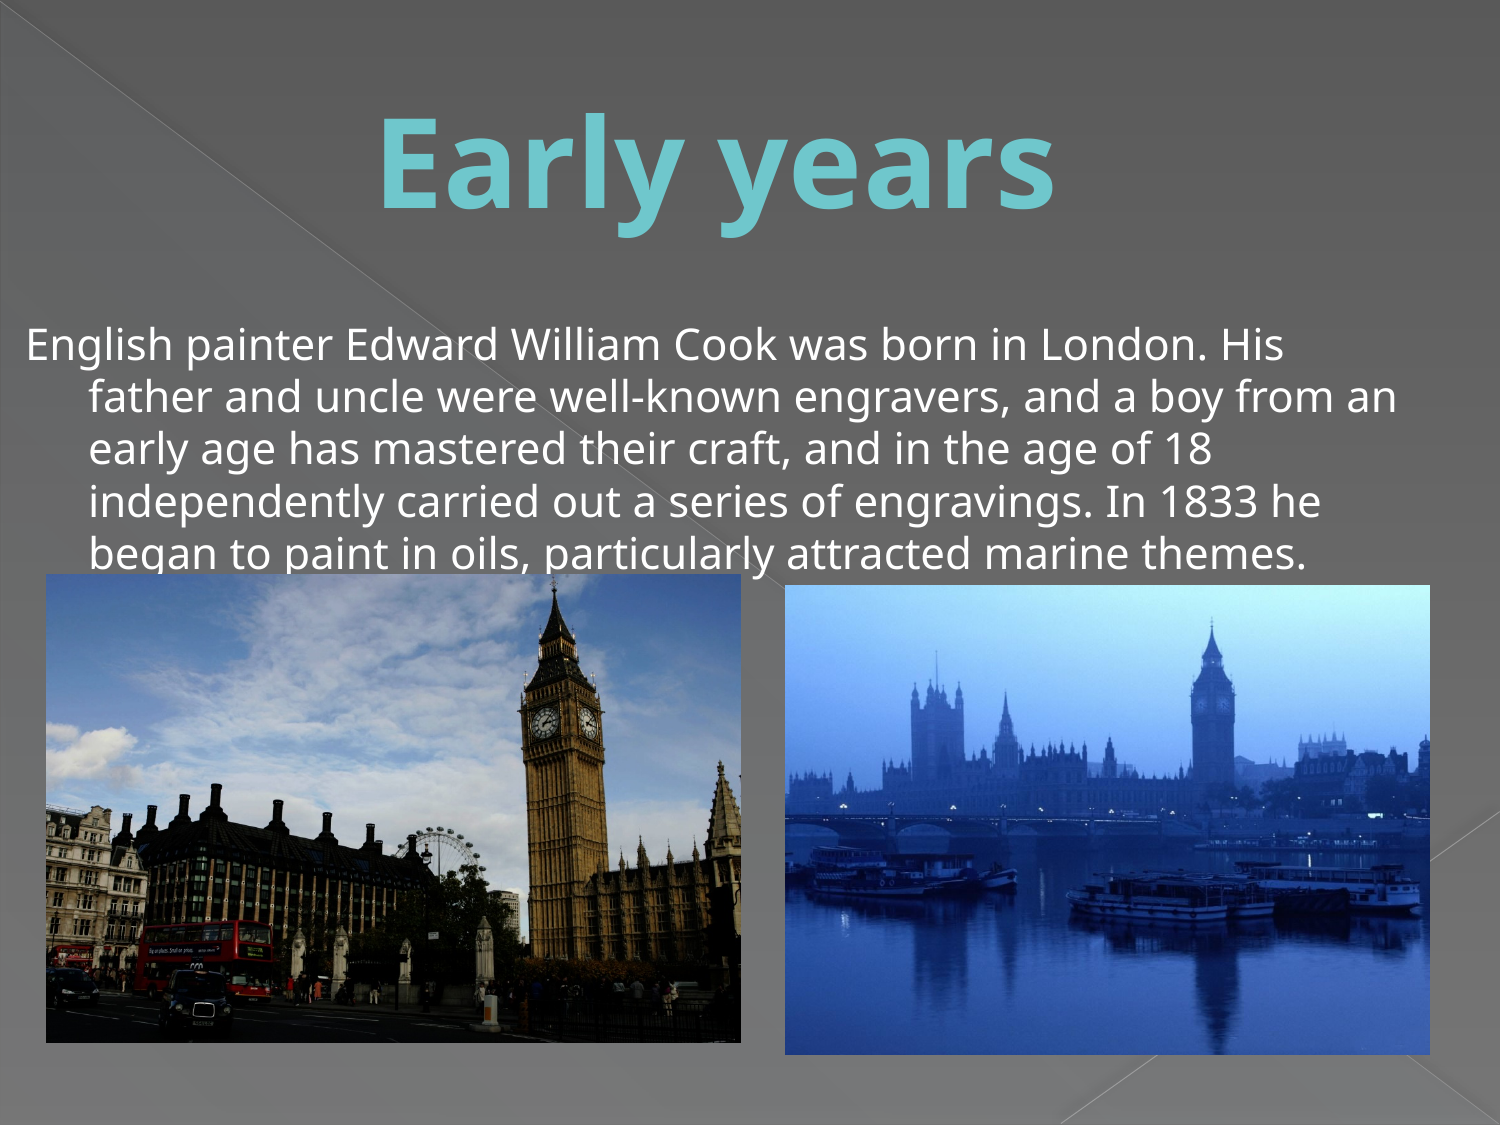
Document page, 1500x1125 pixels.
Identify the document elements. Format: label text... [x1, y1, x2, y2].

title Early years [75, 43, 1425, 274]
list English painter Edward William Cook was born in London. His father and uncle were well-known engravers, and a boy from an early age has mastered their craft, and in the age of 18 independently carried out a series of engravings. In 1833 he began to paint in oils, particularly attracted marine themes. [0, 308, 1425, 586]
picture [46, 573, 741, 1044]
picture [784, 585, 1430, 1055]
